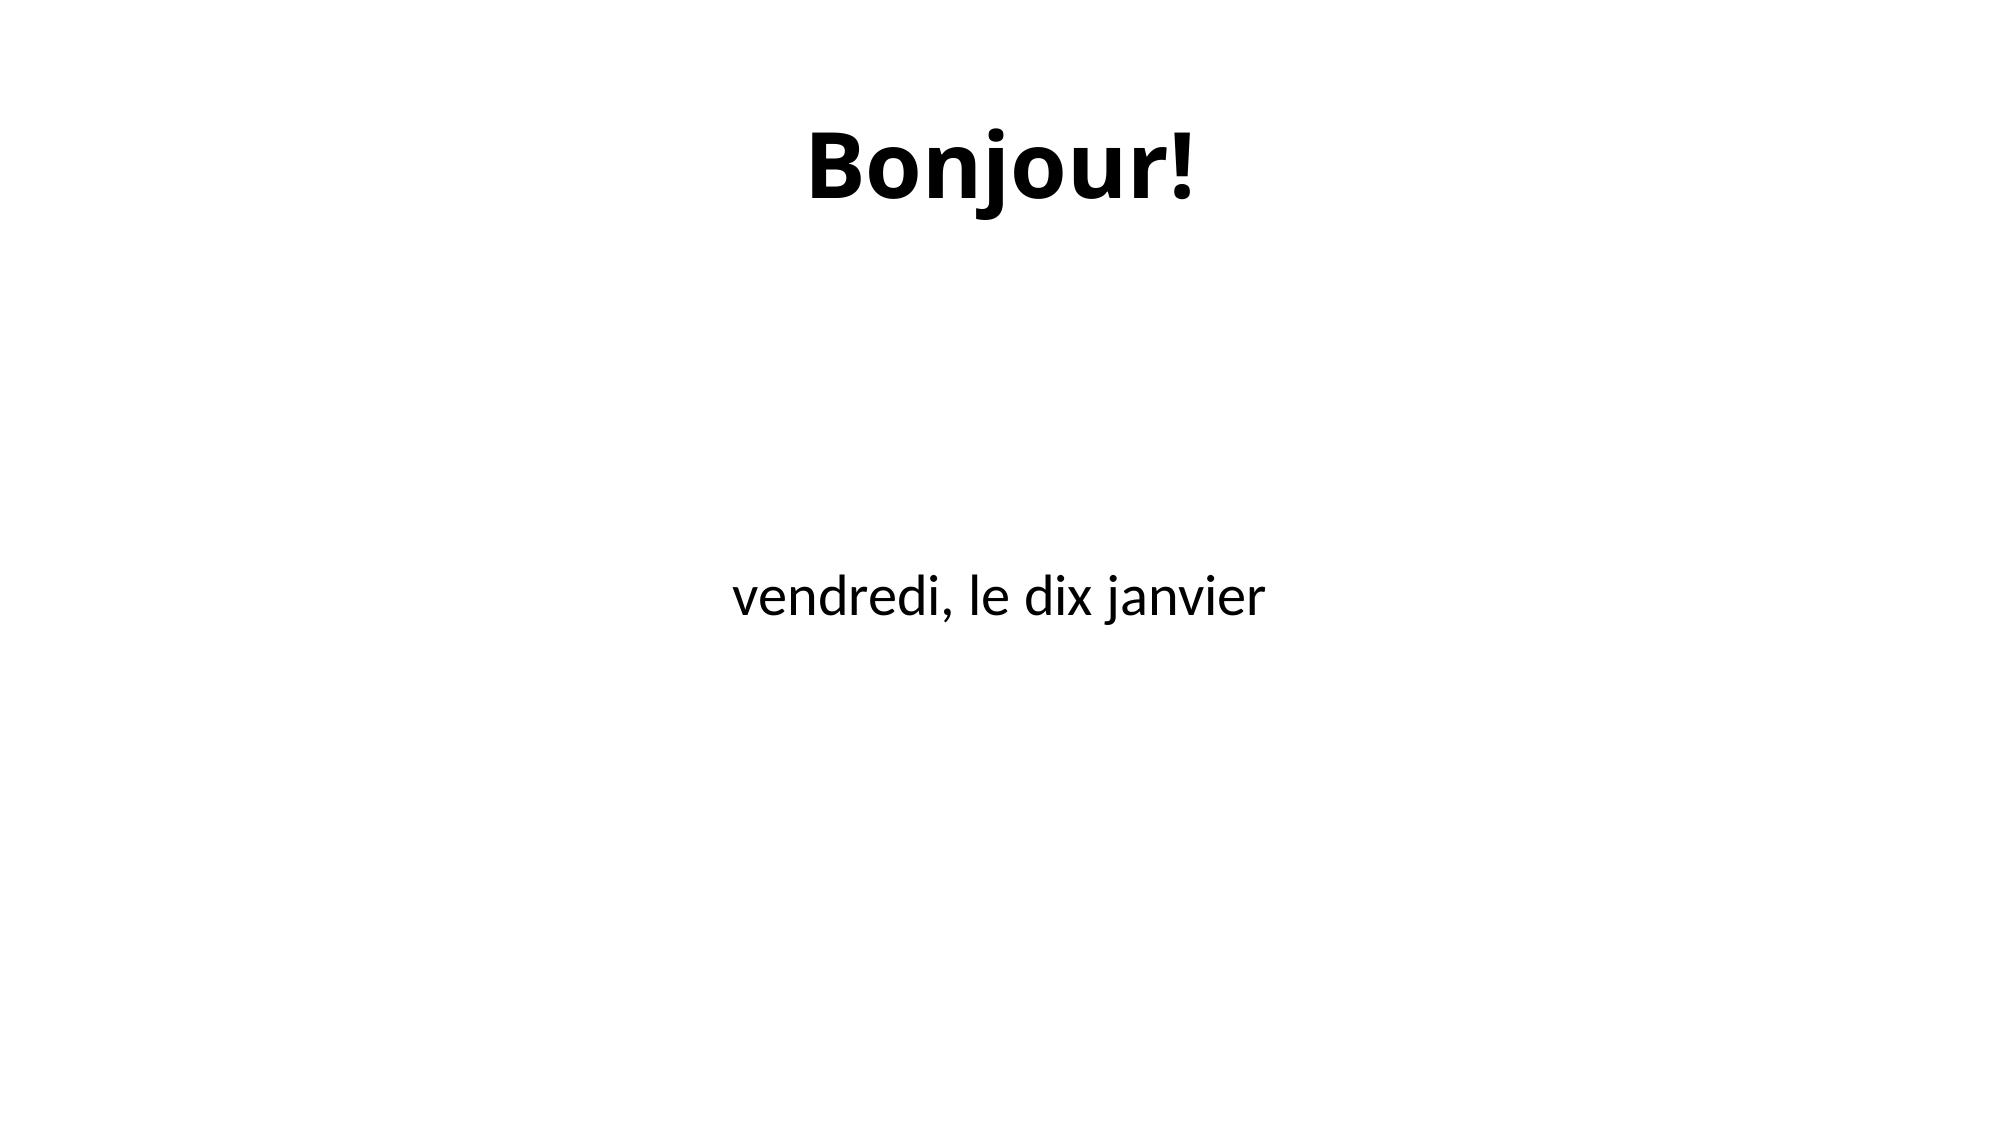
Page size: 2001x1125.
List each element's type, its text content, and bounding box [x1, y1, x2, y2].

title Bonjour! [137, 59, 1863, 278]
list vendredi, le dix janvier [137, 299, 1863, 1014]
